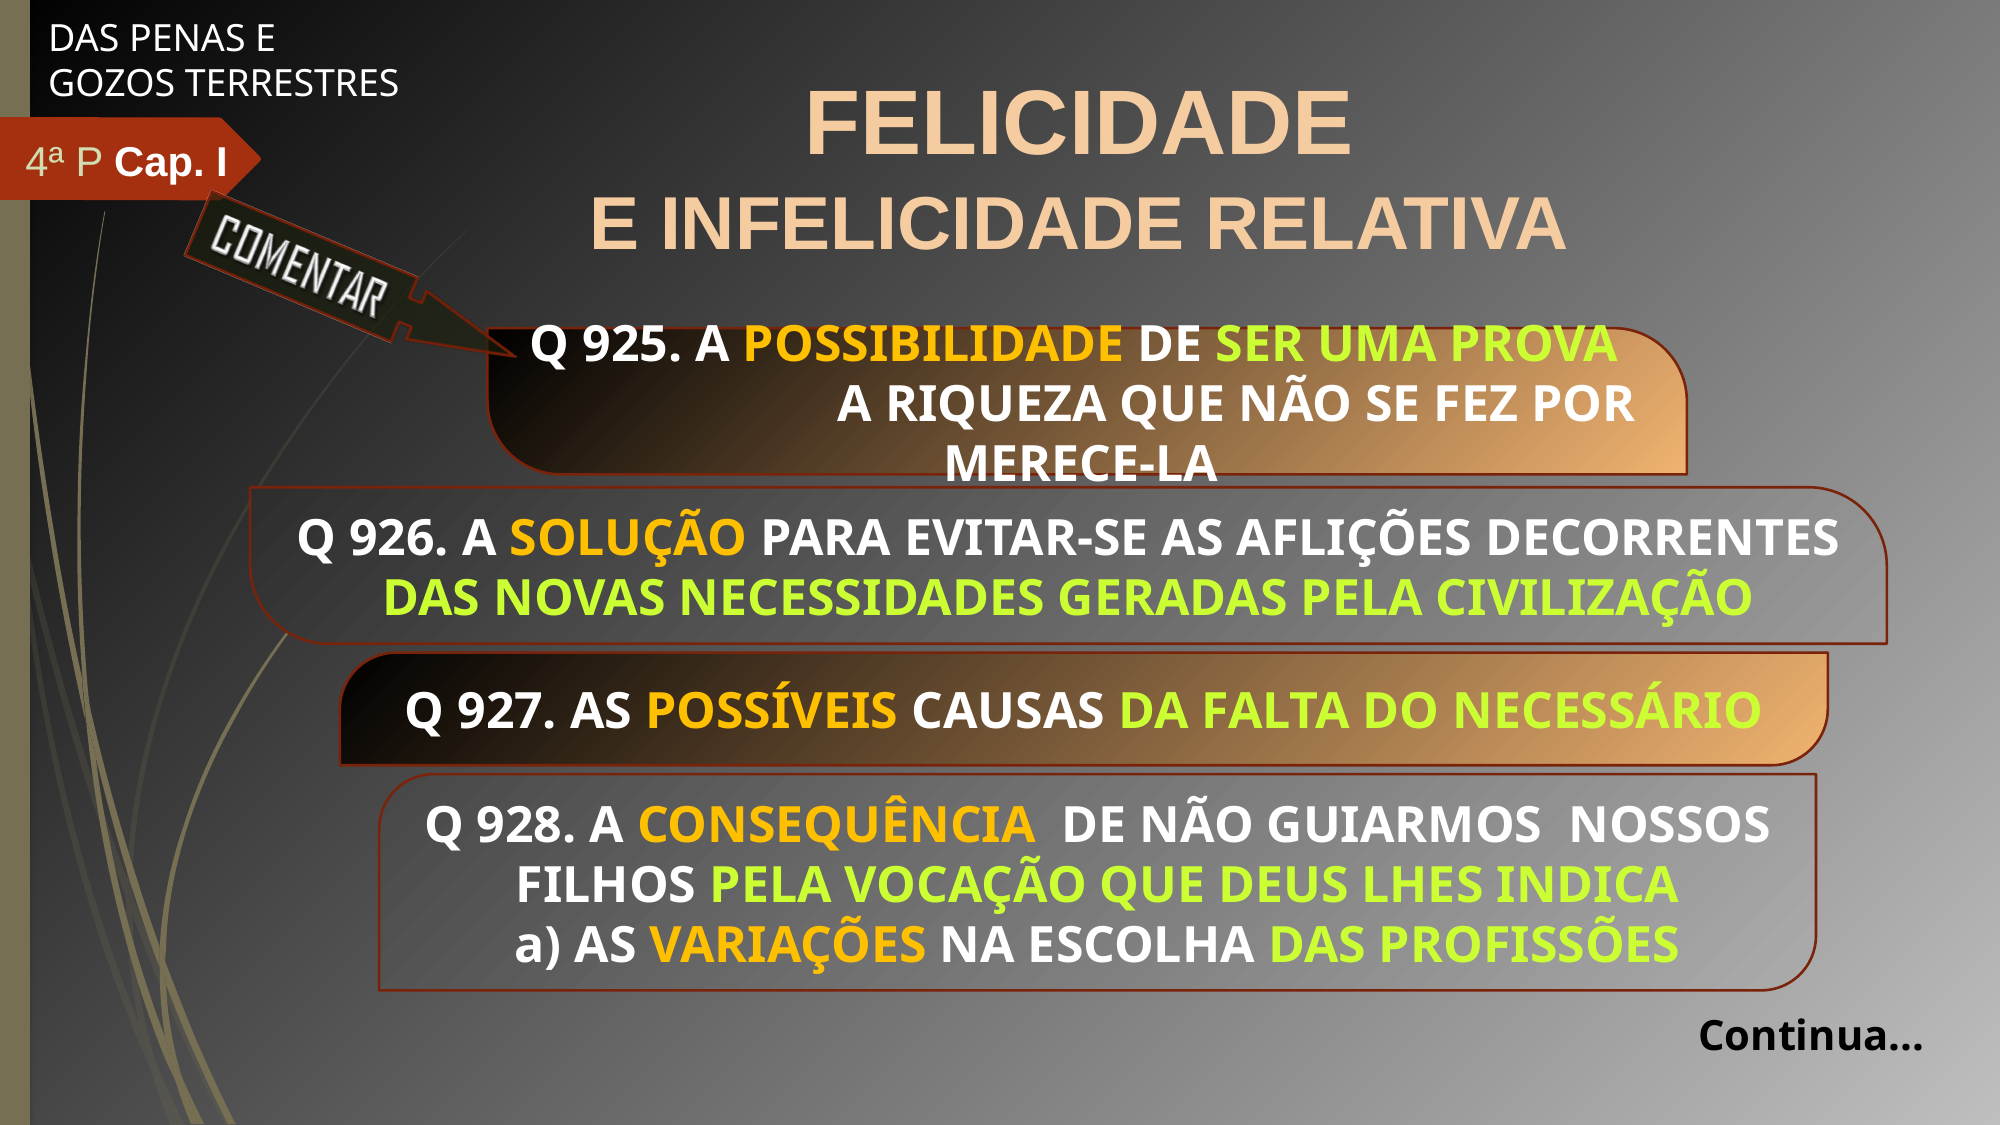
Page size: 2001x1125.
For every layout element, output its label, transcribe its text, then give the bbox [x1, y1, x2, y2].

text_box Continua... [1623, 1001, 2000, 1067]
text_box Q 928. A CONSEQUÊNCIA DE NÃO GUIARMOS NOSSOS FILHOS PELA VOCAÇÃO QUE DEUS LHES INDICA a) AS VARIAÇÕES NA ESCOLHA DAS PROFISSÕES [377, 772, 1818, 992]
text_box Q 926. A SOLUÇÃO PARA EVITAR-SE AS AFLIÇÕES DECORRENTES DAS NOVAS NECESSIDADES GERADAS PELA CIVILIZAÇÃO [248, 485, 1889, 646]
picture [183, 193, 530, 389]
text_box Q 927. AS POSSÍVEIS CAUSAS DA FALTA DO NECESSÁRIO [338, 651, 1830, 767]
text_box 4ª P Cap. I [10, 127, 243, 193]
text_box DAS PENAS E GOZOS TERRESTRES [33, 6, 415, 112]
text_box Q 925. A POSSIBILIDADE DE SER UMA PROVA A RIQUEZA QUE NÃO SE FEZ POR MERECE-LA [486, 326, 1689, 476]
title FELICIDADE E INFELICIDADE RELATIVA [260, 73, 1900, 285]
